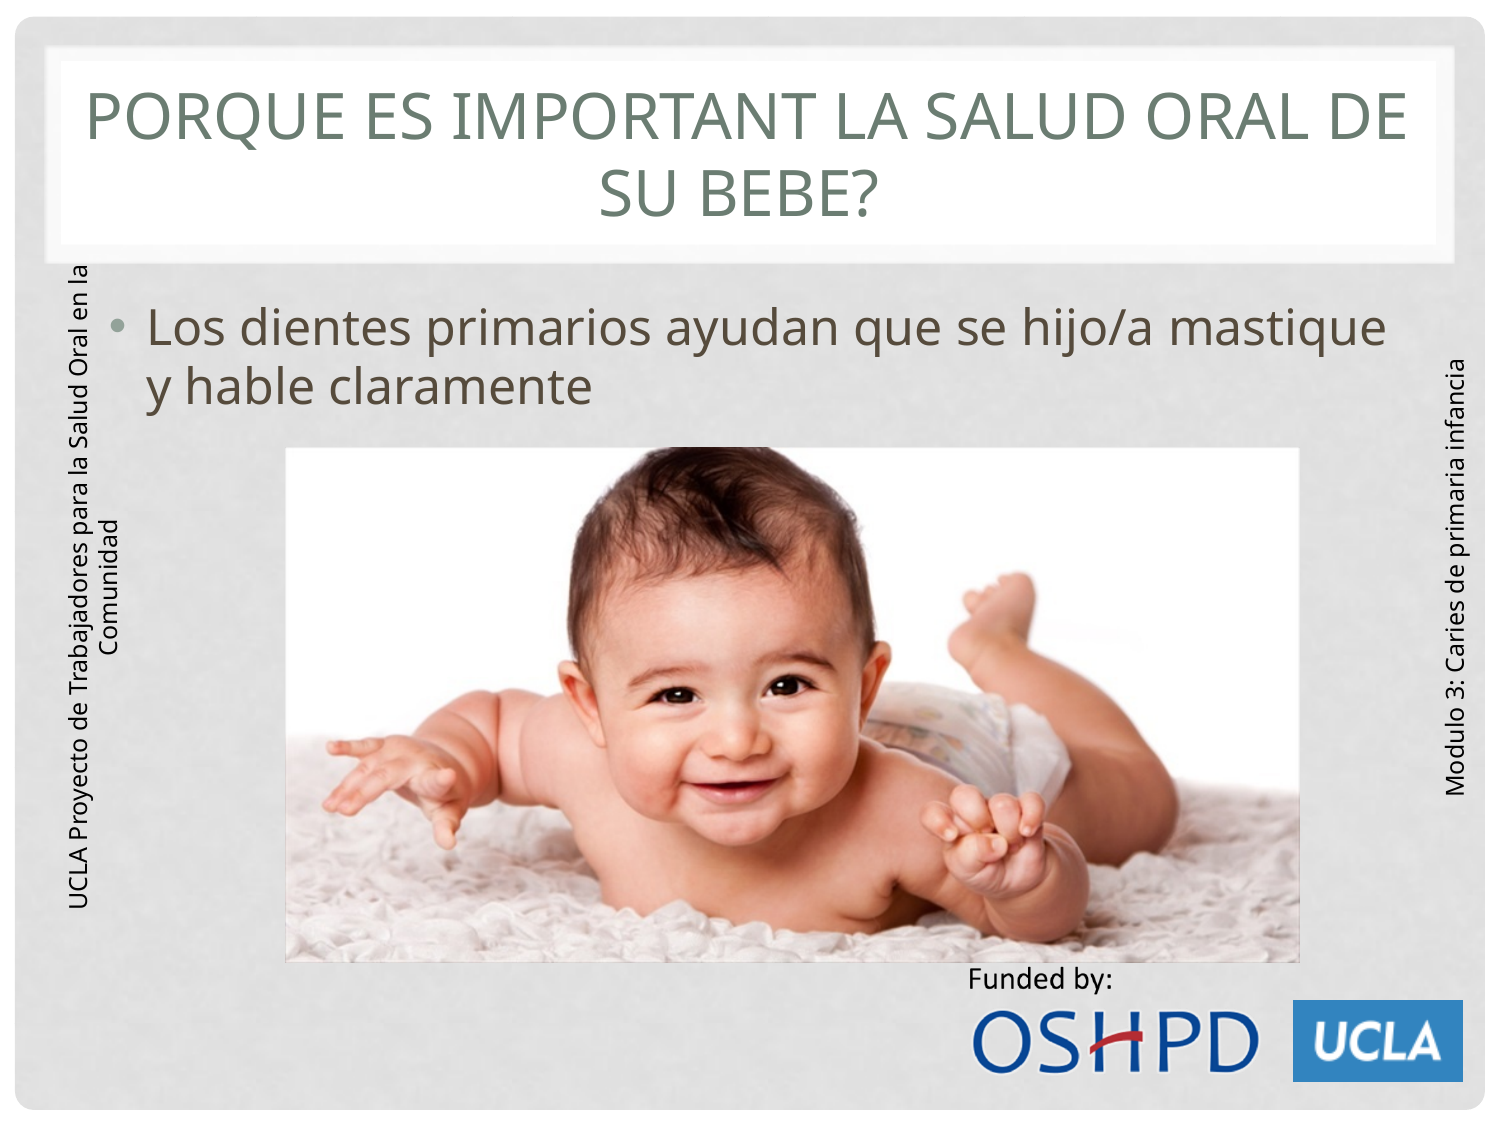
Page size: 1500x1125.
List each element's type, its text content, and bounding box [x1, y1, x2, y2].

text_box UCLA Proyecto de Trabajadores para la Salud Oral en la Comunidad [54, 200, 130, 976]
picture [284, 447, 1301, 1093]
text_box Modulo 3: Caries de primaria infancia [1431, 112, 1477, 1038]
list Los dientes primarios ayudan que se hijo/a mastique y hable claramente [75, 287, 1425, 1005]
title Porque es important la salud oral de su bebe? [69, 66, 1425, 238]
picture [1293, 1000, 1463, 1083]
